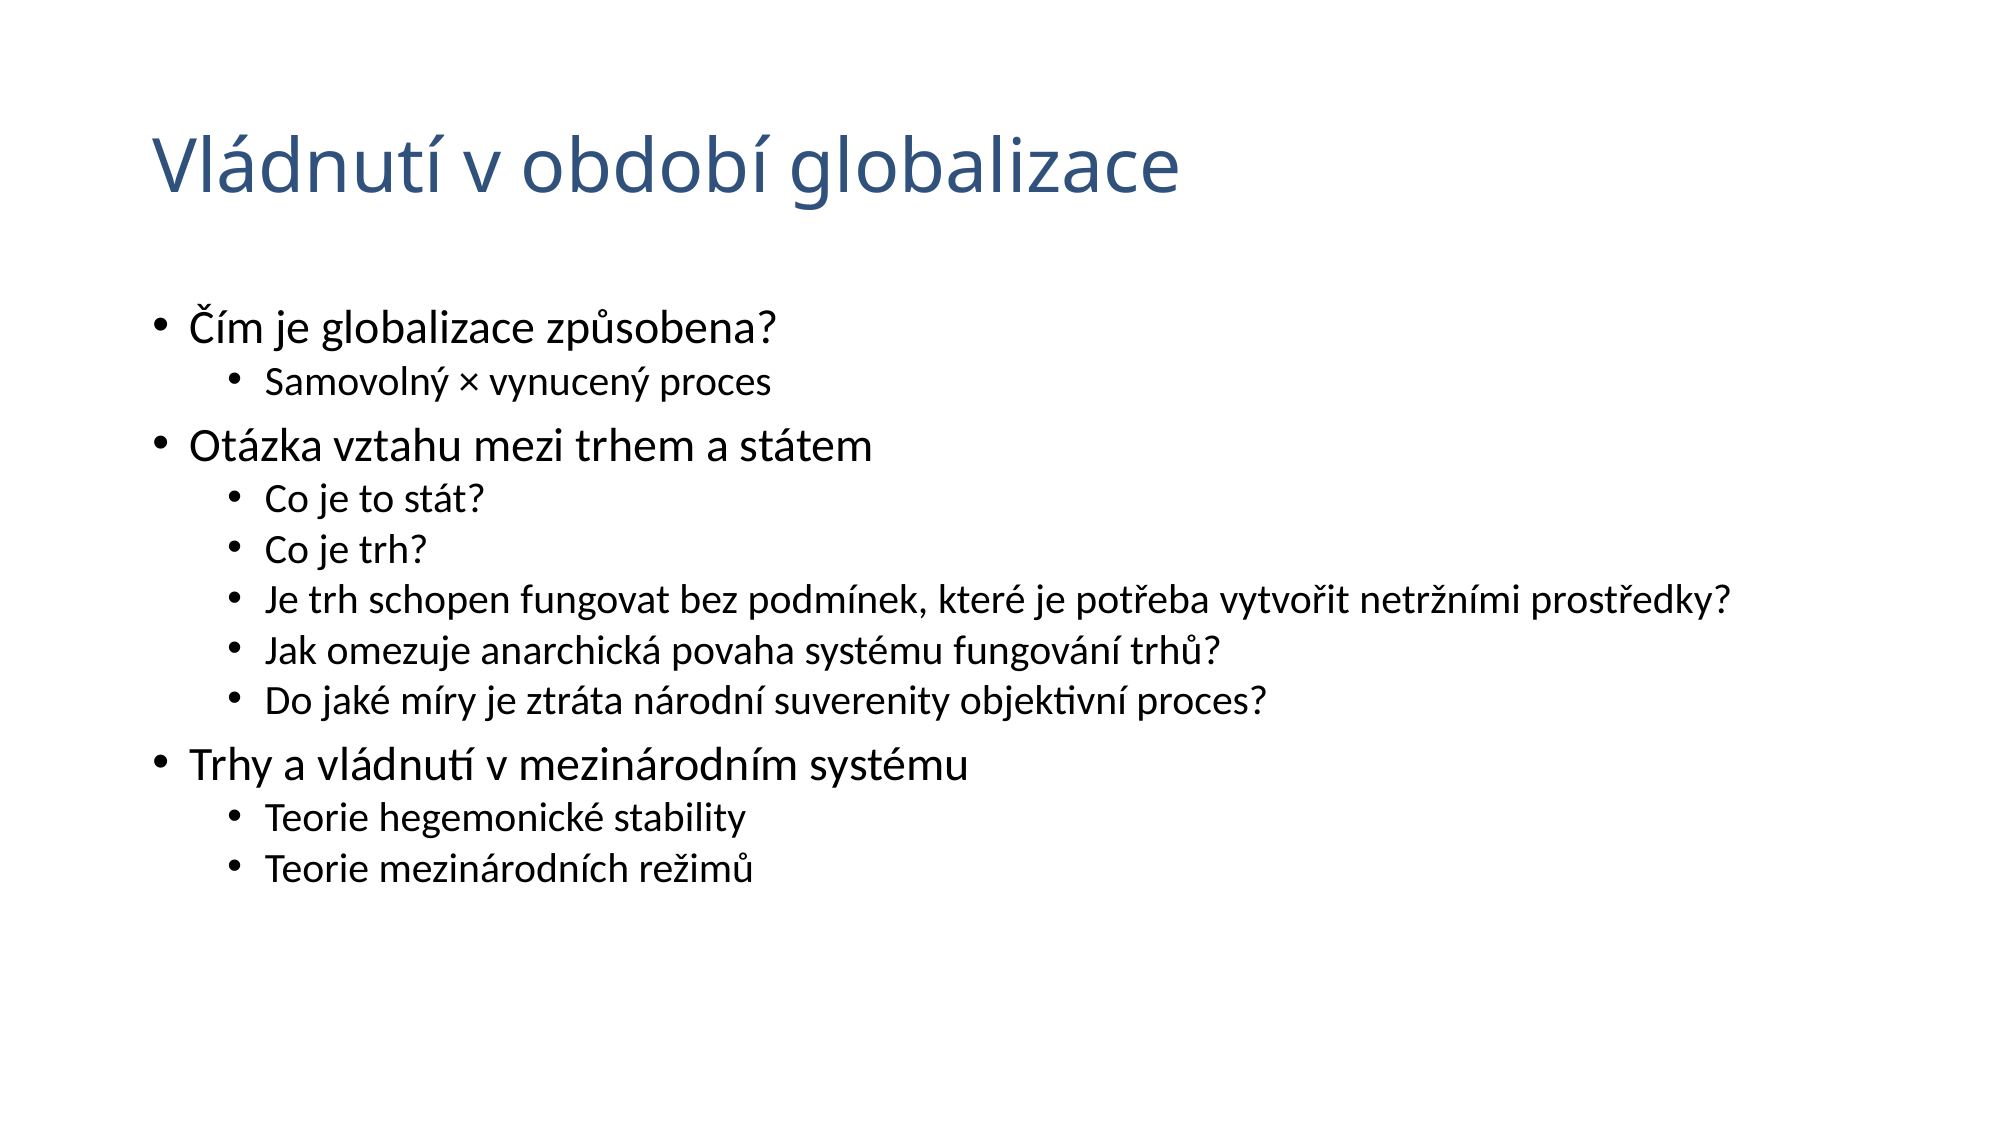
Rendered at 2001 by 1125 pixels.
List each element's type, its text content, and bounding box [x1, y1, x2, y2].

title Vládnutí v období globalizace [137, 59, 1863, 278]
list Čím je globalizace způsobena? Samovolný × vynucený proces Otázka vztahu mezi trhem a státem Co je to stát? Co je trh? Je trh schopen fungovat bez podmínek, které je potřeba vytvořit netržními prostředky? Jak omezuje anarchická povaha systému fungování trhů? Do jaké míry je ztráta národní suverenity objektivní proces? Trhy a vládnutí v mezinárodním systému Teorie hegemonické stability Teorie mezinárodních režimů [137, 299, 1863, 1014]
